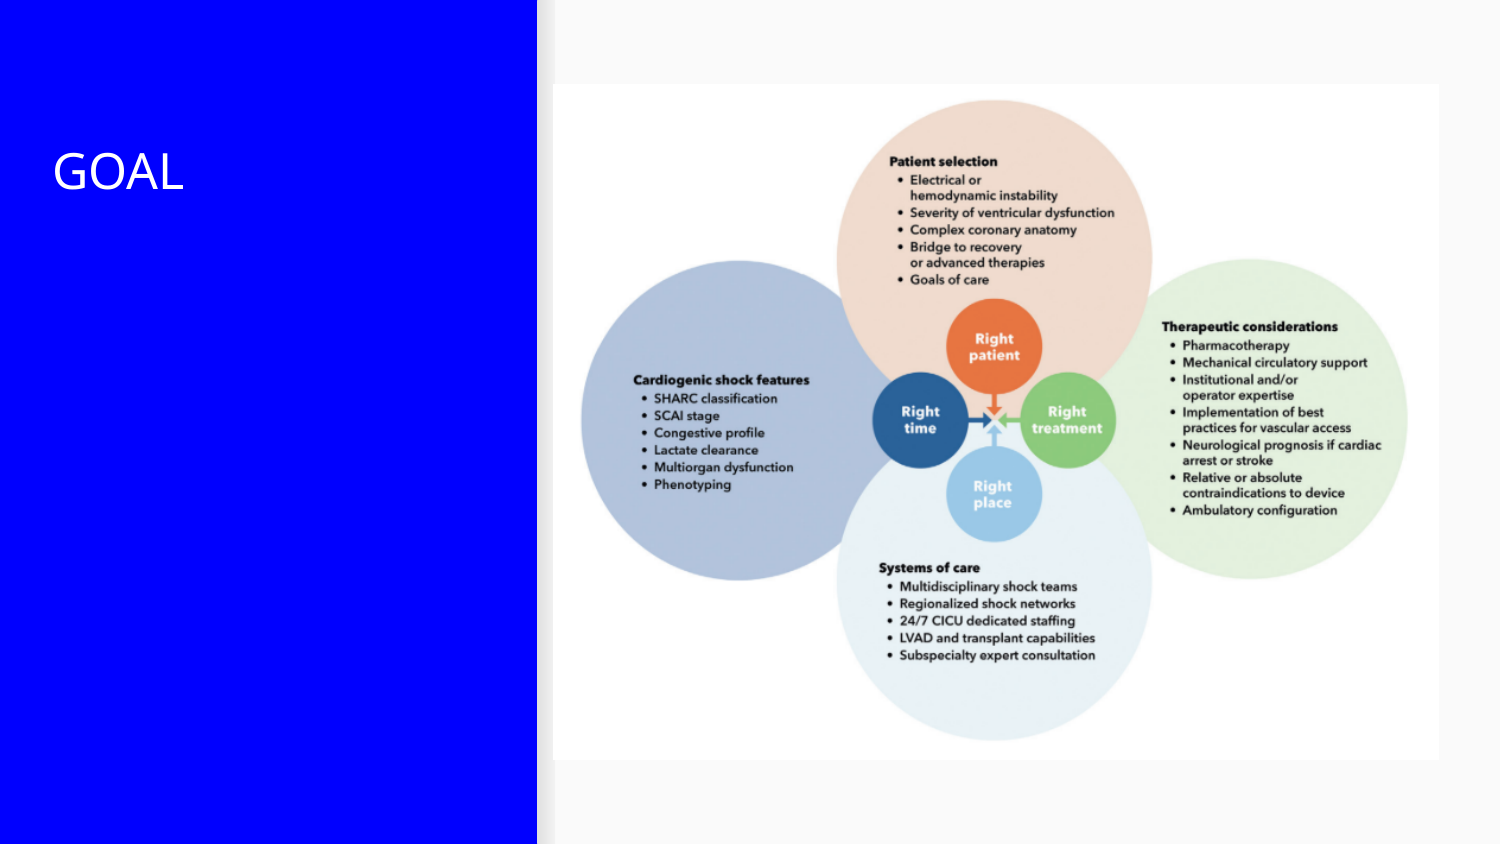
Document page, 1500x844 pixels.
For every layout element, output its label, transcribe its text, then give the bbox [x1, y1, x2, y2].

title GOAL [37, 58, 498, 216]
picture [552, 84, 1440, 760]
